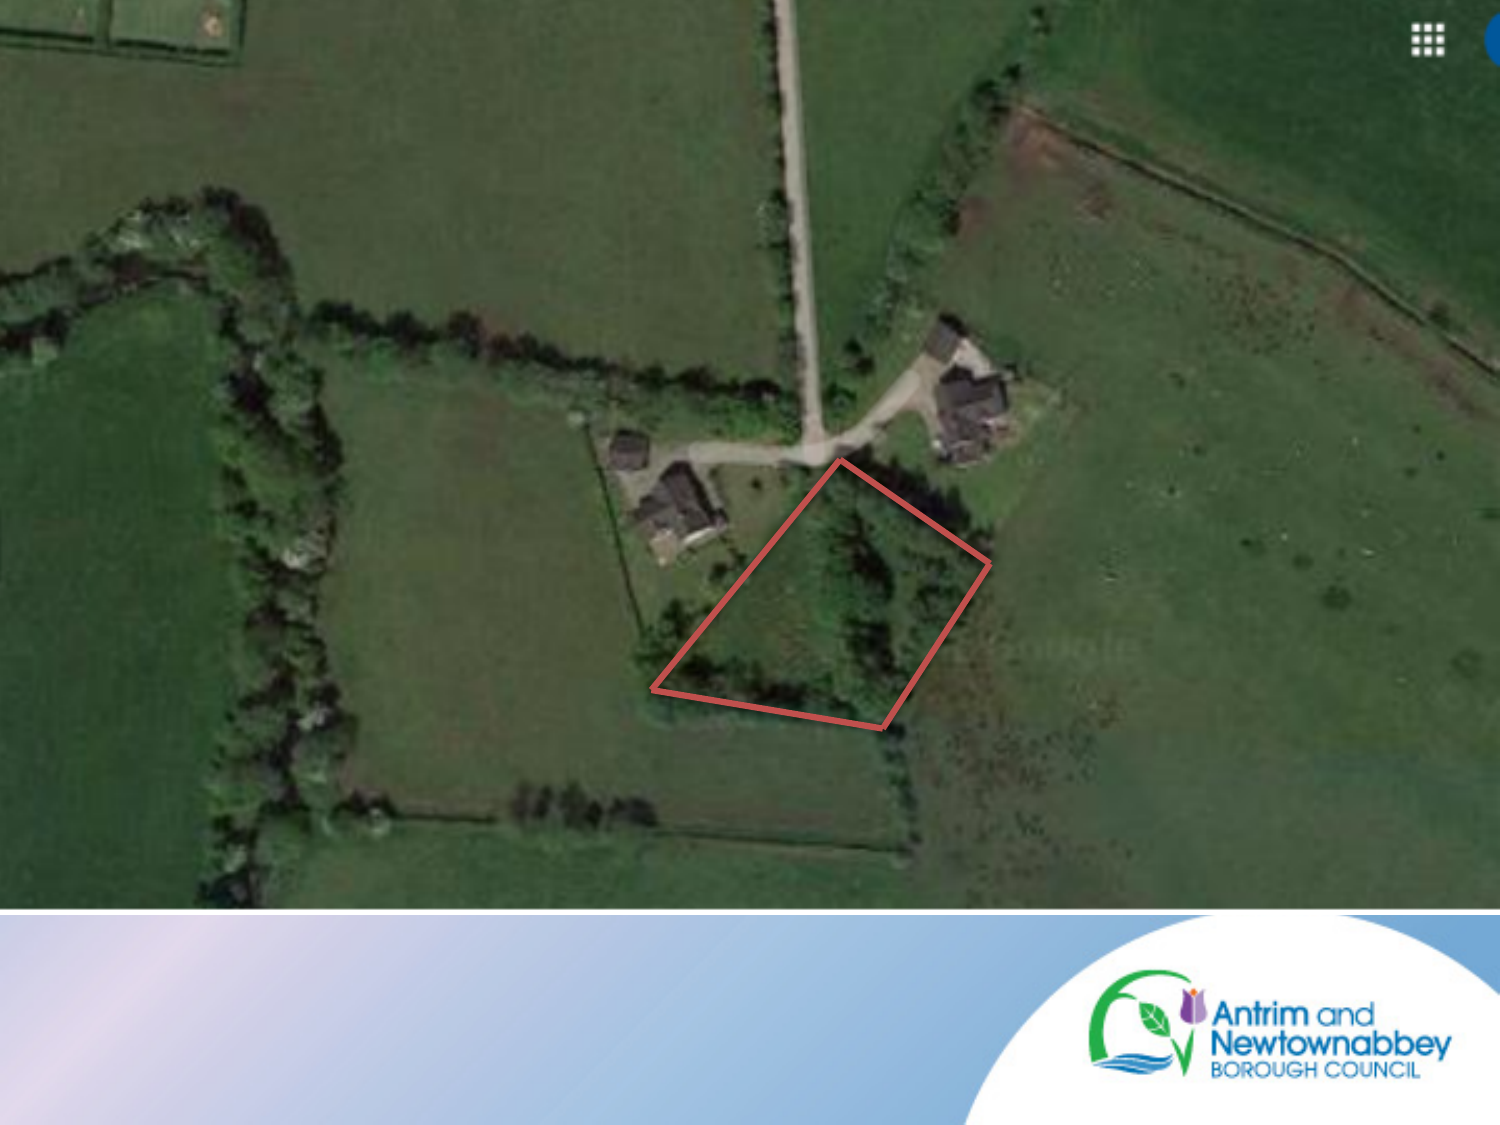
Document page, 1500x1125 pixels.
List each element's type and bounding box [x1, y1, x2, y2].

text_box [841, 459, 991, 564]
text_box [651, 459, 841, 689]
text_box [882, 563, 991, 729]
picture [0, 0, 1500, 1125]
text_box [651, 689, 884, 729]
